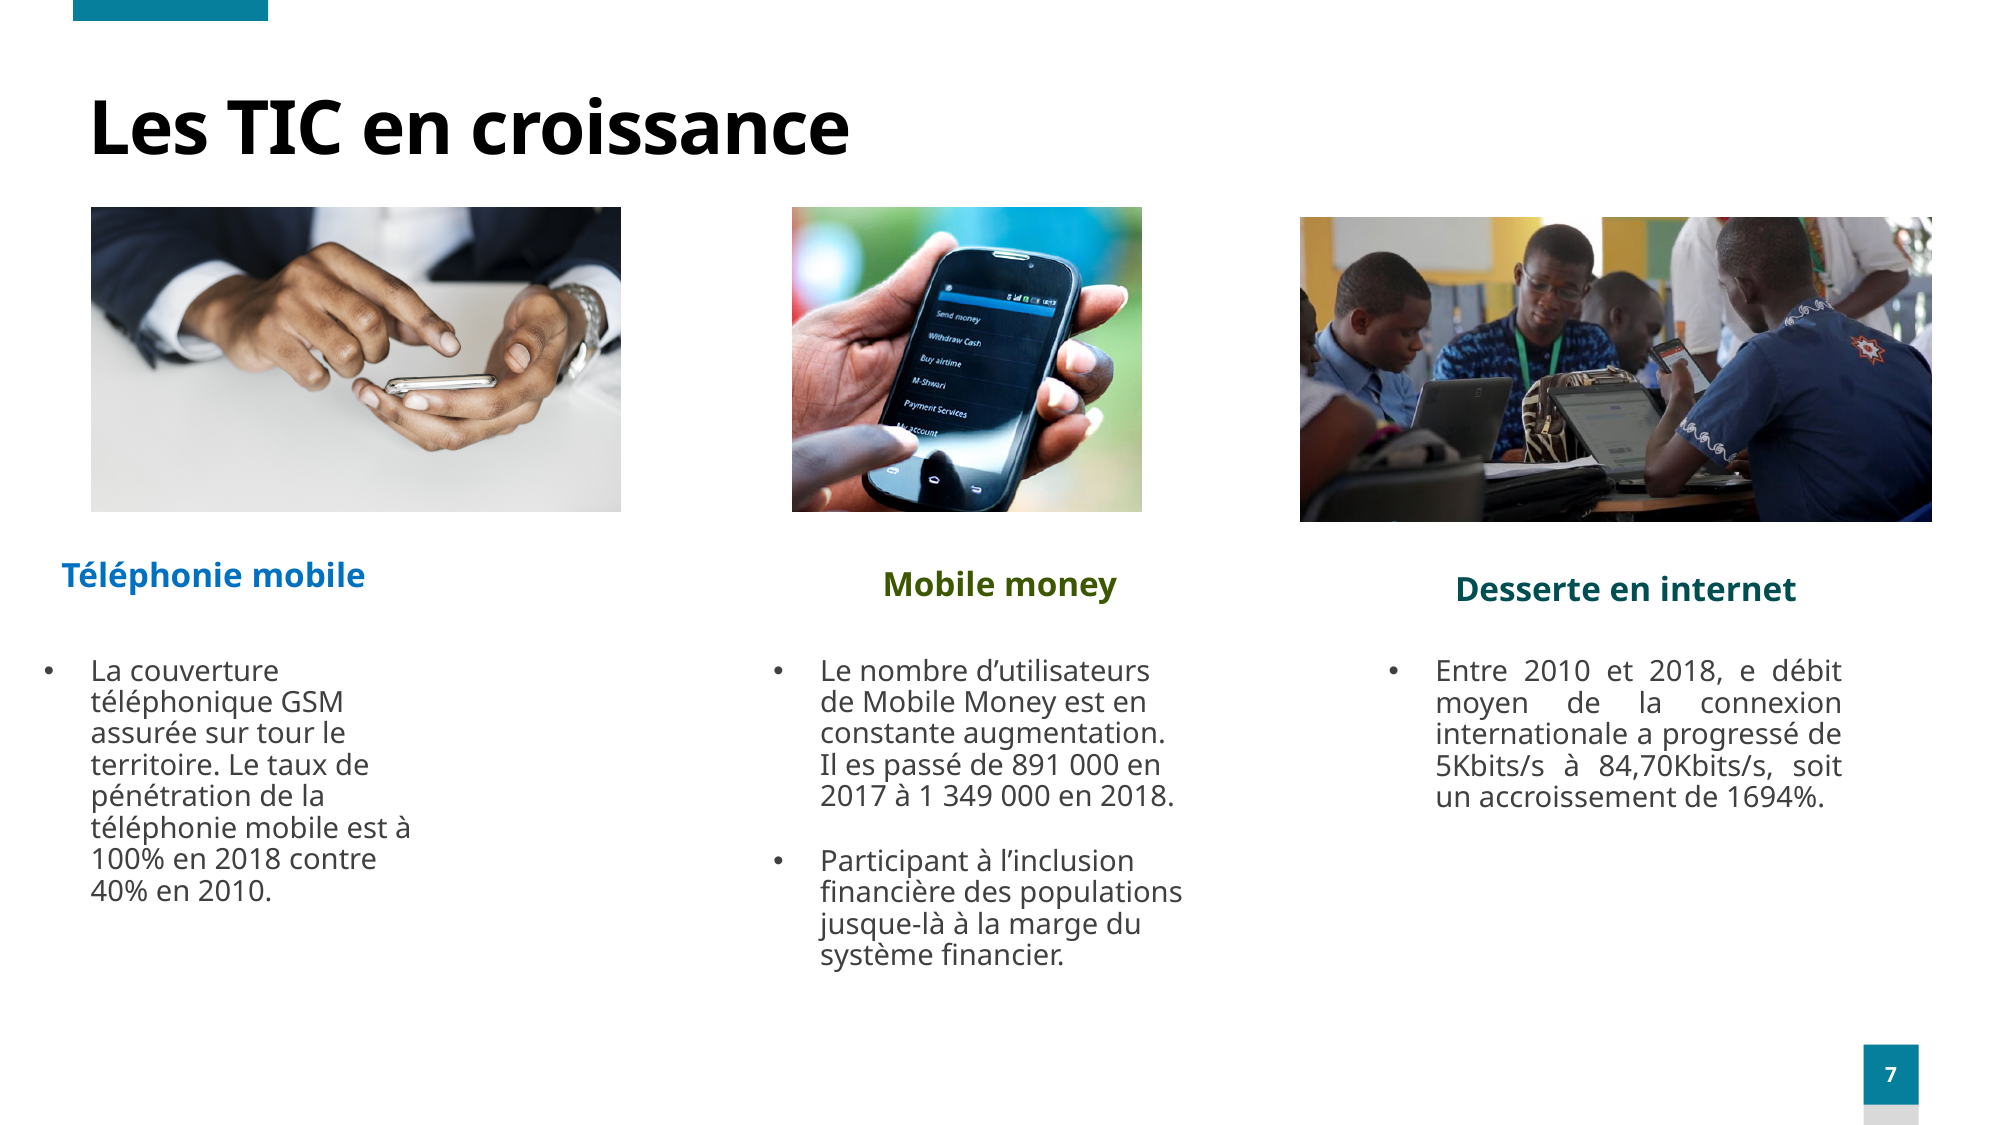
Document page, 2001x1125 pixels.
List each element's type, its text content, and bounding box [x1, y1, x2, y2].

picture [1300, 217, 1932, 522]
text_box [527, 638, 990, 1070]
list Le nombre d’utilisateurs de Mobile Money est en constante augmentation. Il es passé de 891 000 en 2017 à 1 349 000 en 2018. Participant à l’inclusion financière des populations jusque-là à la marge du système financier. [990, 648, 1199, 894]
list Desserte en internet [1394, 565, 1858, 621]
title Les TIC en croissance [73, 82, 1907, 179]
list Entre 2010 et 2018, e débit moyen de la connexion internationale a progressé de 5Kbits/s à 84,70Kbits/s, soit un accroissement de 1694%. [1373, 649, 1858, 914]
picture [792, 207, 1142, 512]
list Mobile money [760, 560, 1240, 616]
picture [91, 207, 621, 512]
list Téléphonie mobile [46, 551, 510, 607]
list La couverture téléphonique GSM assurée sur tour le territoire. Le taux de pénétration de la téléphonie mobile est à 100% en 2018 contre 40% en 2010. [28, 648, 437, 1116]
